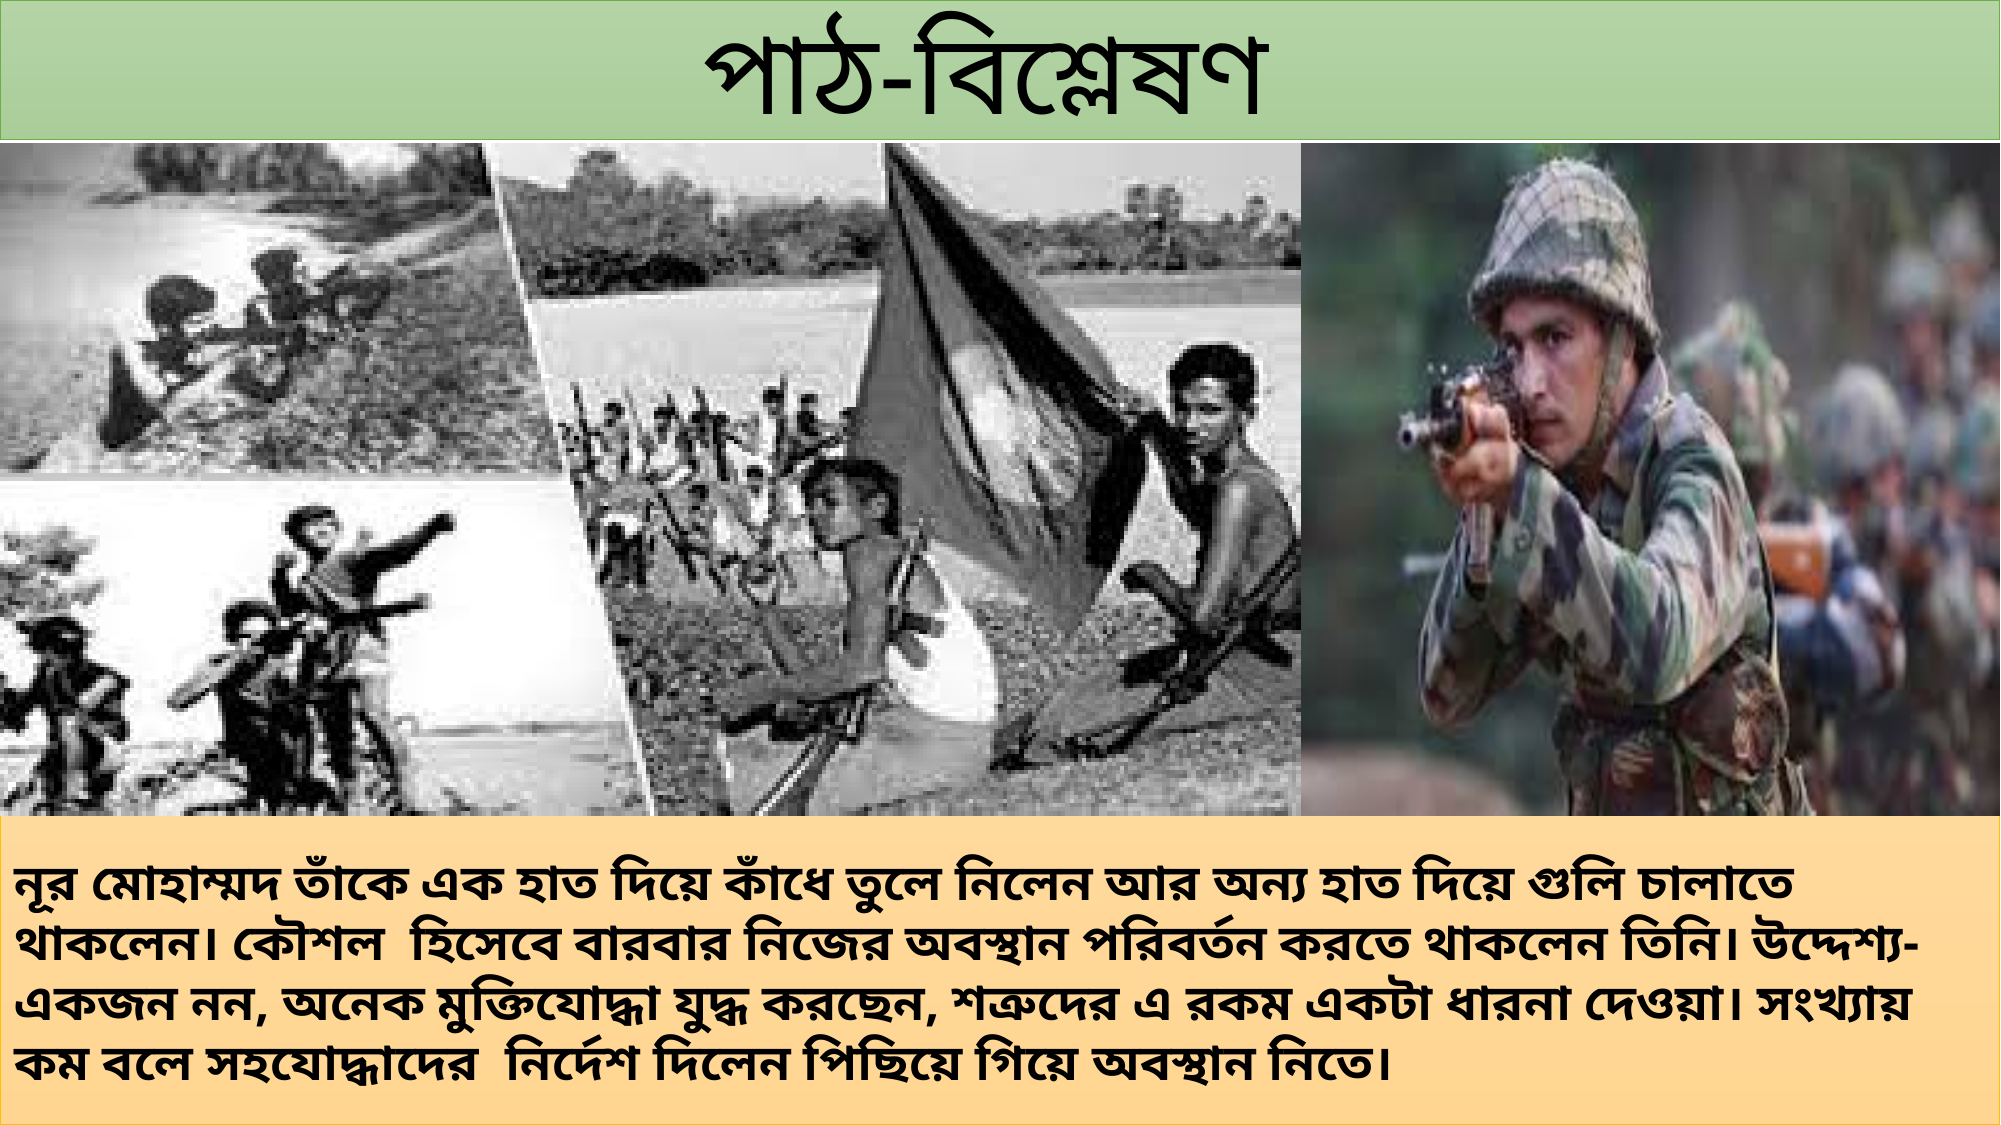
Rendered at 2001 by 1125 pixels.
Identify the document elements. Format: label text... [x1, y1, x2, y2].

picture [0, 143, 2000, 816]
text_box নূর মোহাম্মদ তাঁকে এক হাত দিয়ে কাঁধে তুলে নিলেন আর অন্য হাত দিয়ে গুলি চালাতে থাকলেন। কৌশল হিসেবে বারবার নিজের অবস্থান পরিবর্তন করতে থাকলেন তিনি। উদ্দেশ্য-একজন নন, অনেক মুক্তিযোদ্ধা যুদ্ধ করছেন, শত্রুদের এ রকম একটা ধারনা দেওয়া। সংখ্যায় কম বলে সহযোদ্ধাদের নির্দেশ দিলেন পিছিয়ে গিয়ে অবস্থান নিতে। [0, 816, 2000, 1125]
text_box পাঠ-বিশ্লেষণ [0, 0, 2000, 140]
